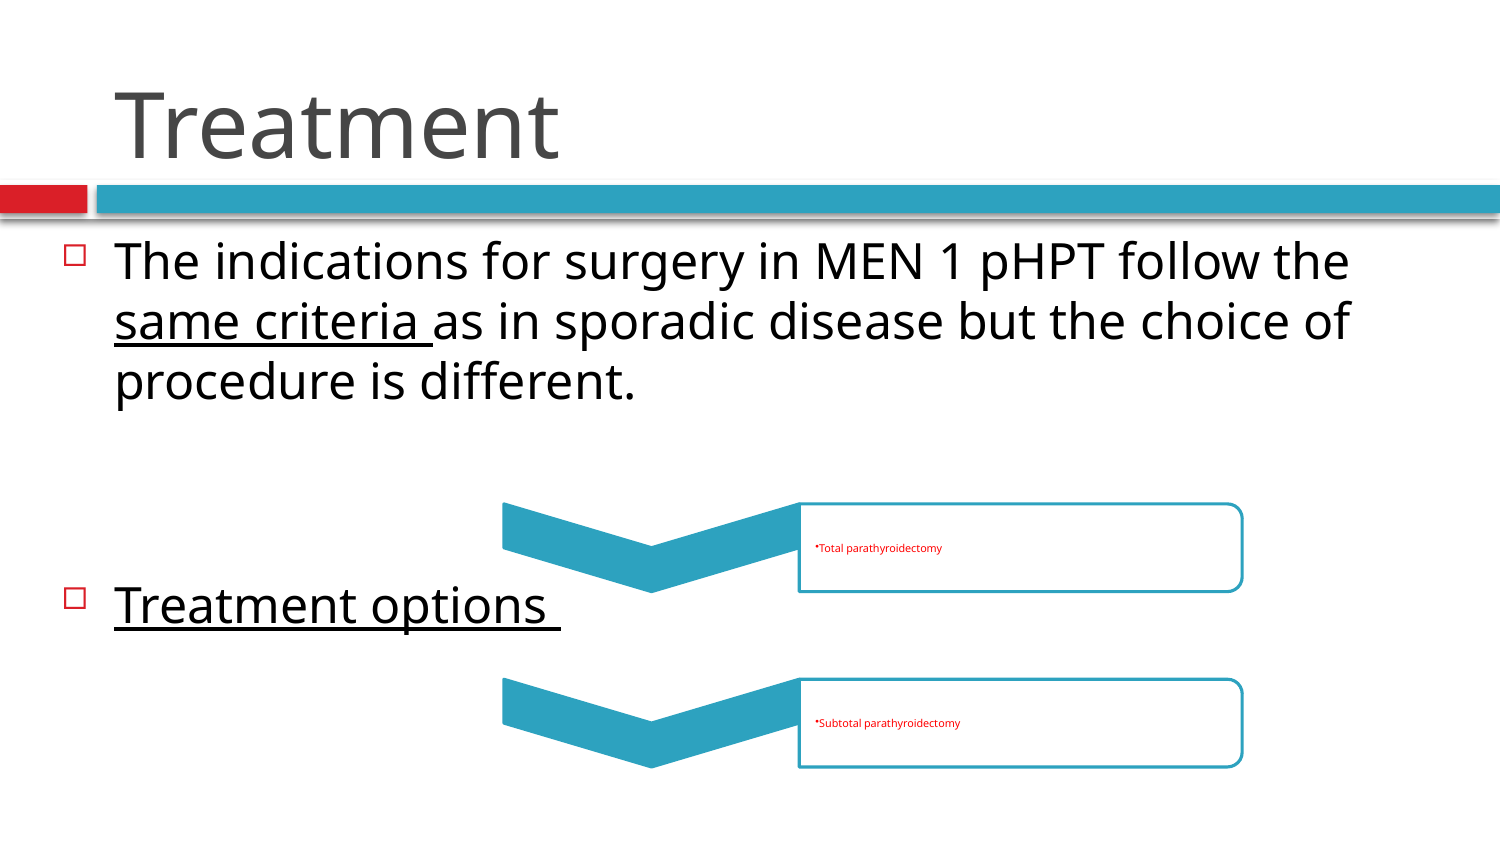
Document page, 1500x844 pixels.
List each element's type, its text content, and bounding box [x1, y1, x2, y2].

title Treatment [99, 19, 1438, 185]
list The indications for surgery in MEN 1 pHPT follow the same criteria as in sporadic disease but the choice of procedure is different. Treatment options [46, 221, 1438, 821]
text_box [503, 503, 1243, 768]
